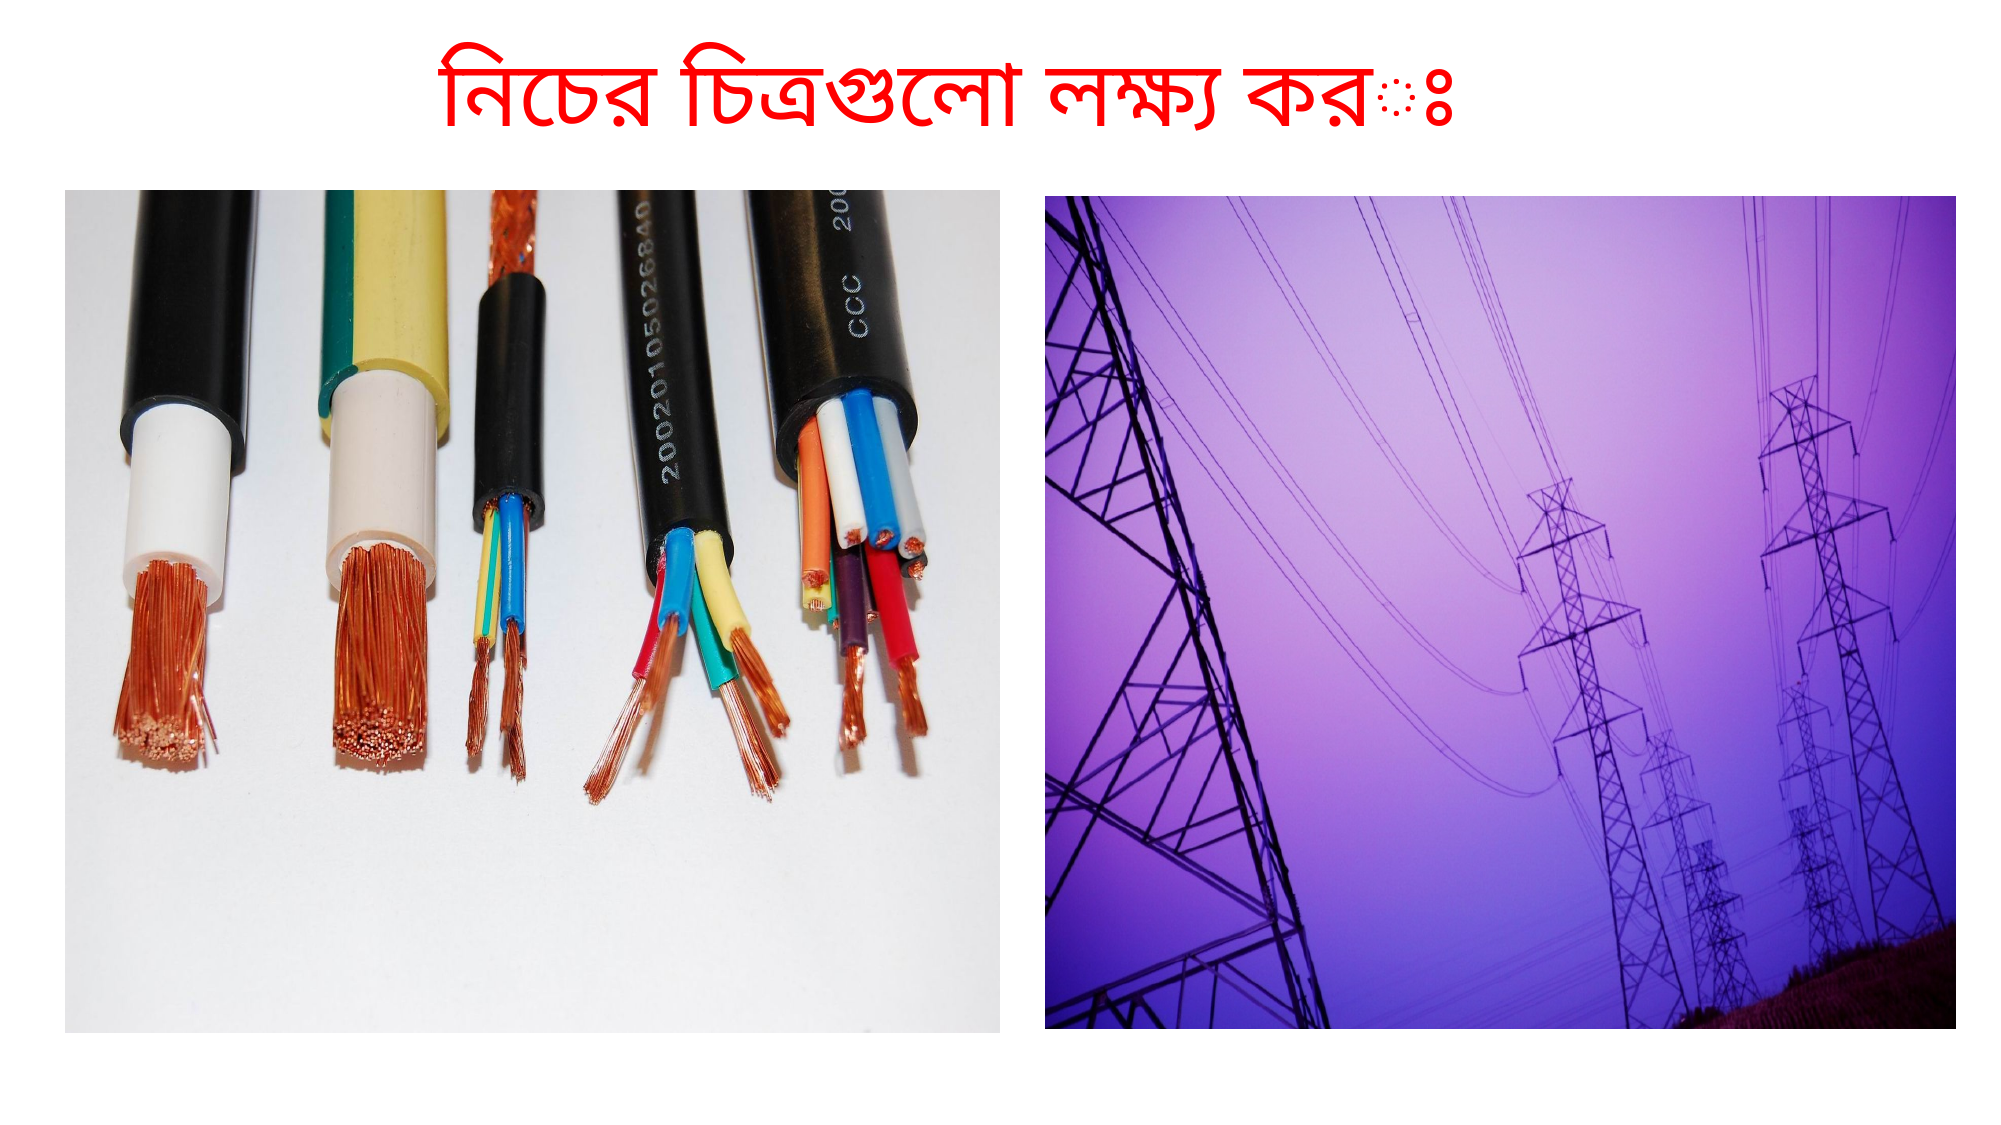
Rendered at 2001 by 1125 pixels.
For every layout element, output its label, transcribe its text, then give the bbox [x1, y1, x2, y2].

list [65, 190, 1000, 1033]
picture [1045, 196, 1956, 1029]
title নিচের চিত্রগুলো লক্ষ্য করঃ [111, 15, 1836, 179]
